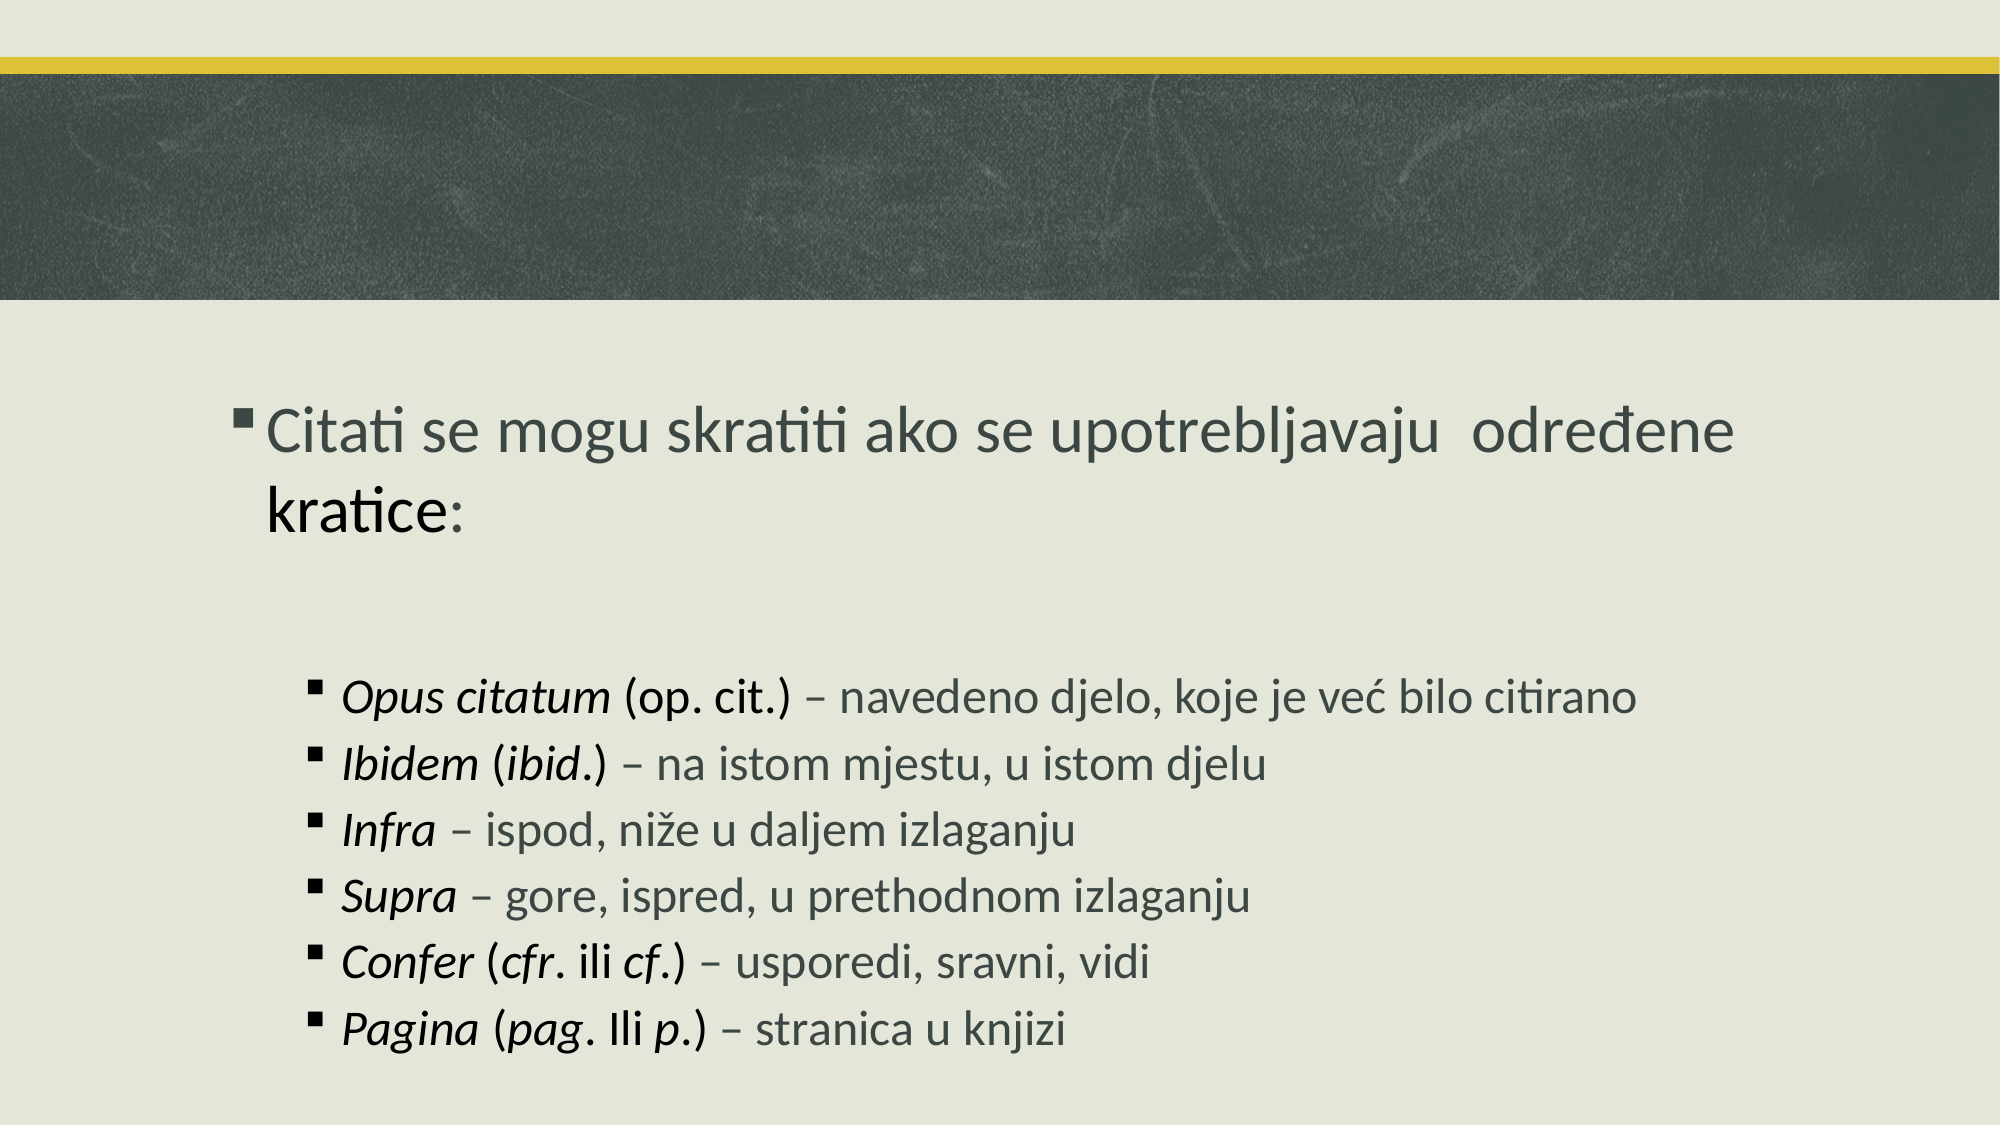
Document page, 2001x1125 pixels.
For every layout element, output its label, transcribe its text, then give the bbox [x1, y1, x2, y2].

list Citati se mogu skratiti ako se upotrebljavaju određene kratice: Opus citatum (op. cit.) – navedeno djelo, koje je već bilo citirano Ibidem (ibid.) – na istom mjestu, u istom djelu Infra – ispod, niže u daljem izlaganju Supra – gore, ispred, u prethodnom izlaganju Confer (cfr. ili cf.) – usporedi, sravni, vidi Pagina (pag. Ili p.) – stranica u knjizi [213, 378, 1794, 1125]
picture [0, 74, 2000, 300]
